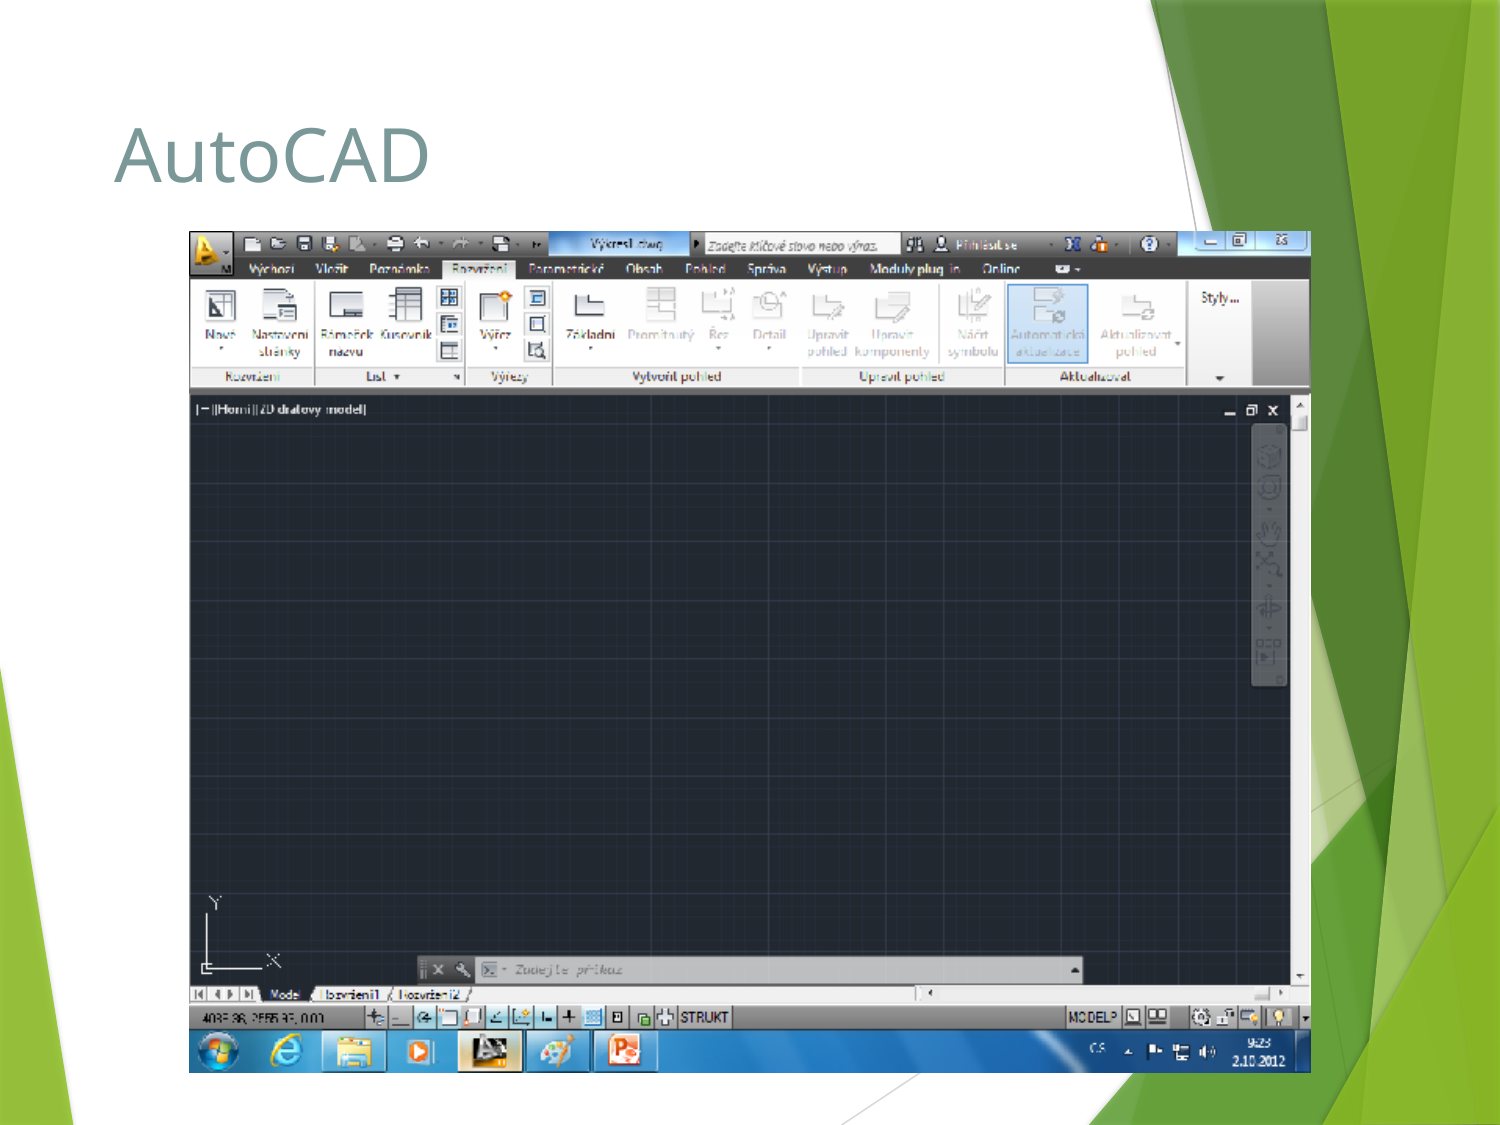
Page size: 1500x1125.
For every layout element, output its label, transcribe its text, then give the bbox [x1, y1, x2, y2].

title AutoCAD [99, 99, 1142, 317]
picture [189, 231, 1311, 1073]
